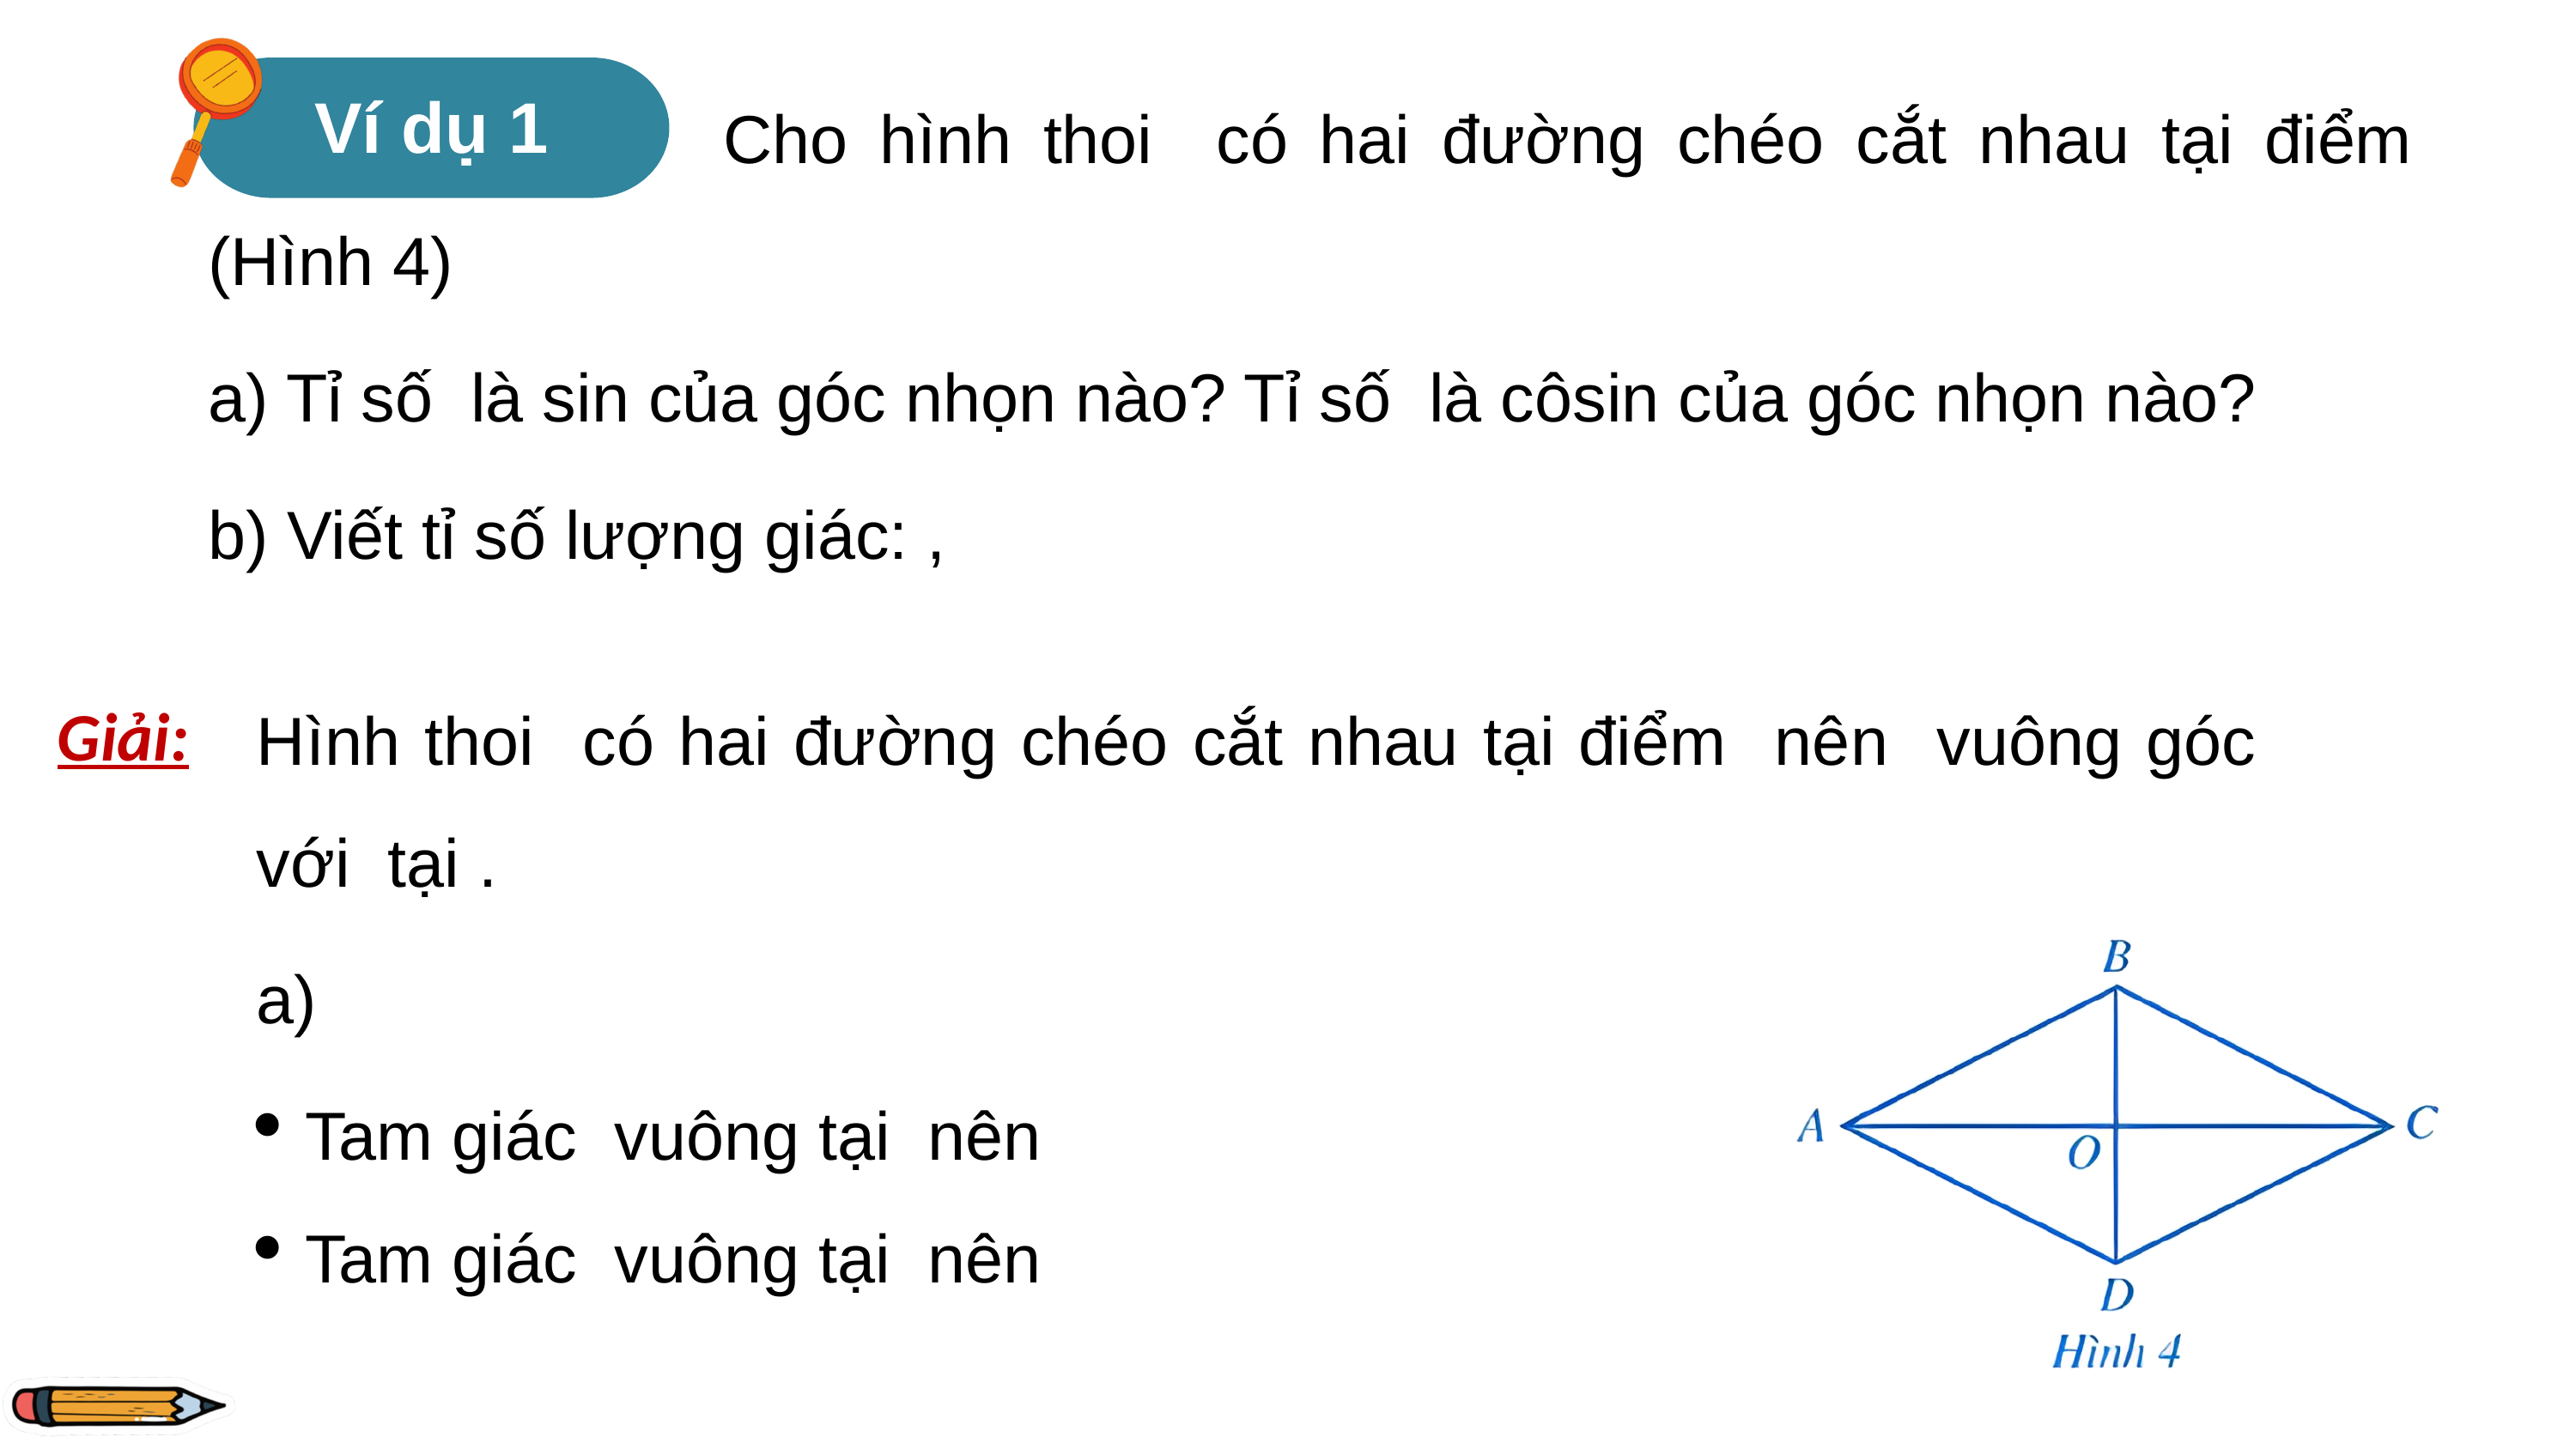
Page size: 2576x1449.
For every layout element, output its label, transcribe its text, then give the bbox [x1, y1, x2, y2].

text_box Giải: [45, 686, 202, 781]
picture [116, 22, 256, 191]
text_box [195, 58, 668, 197]
picture [1784, 889, 2462, 1390]
picture [0, 1277, 244, 1449]
